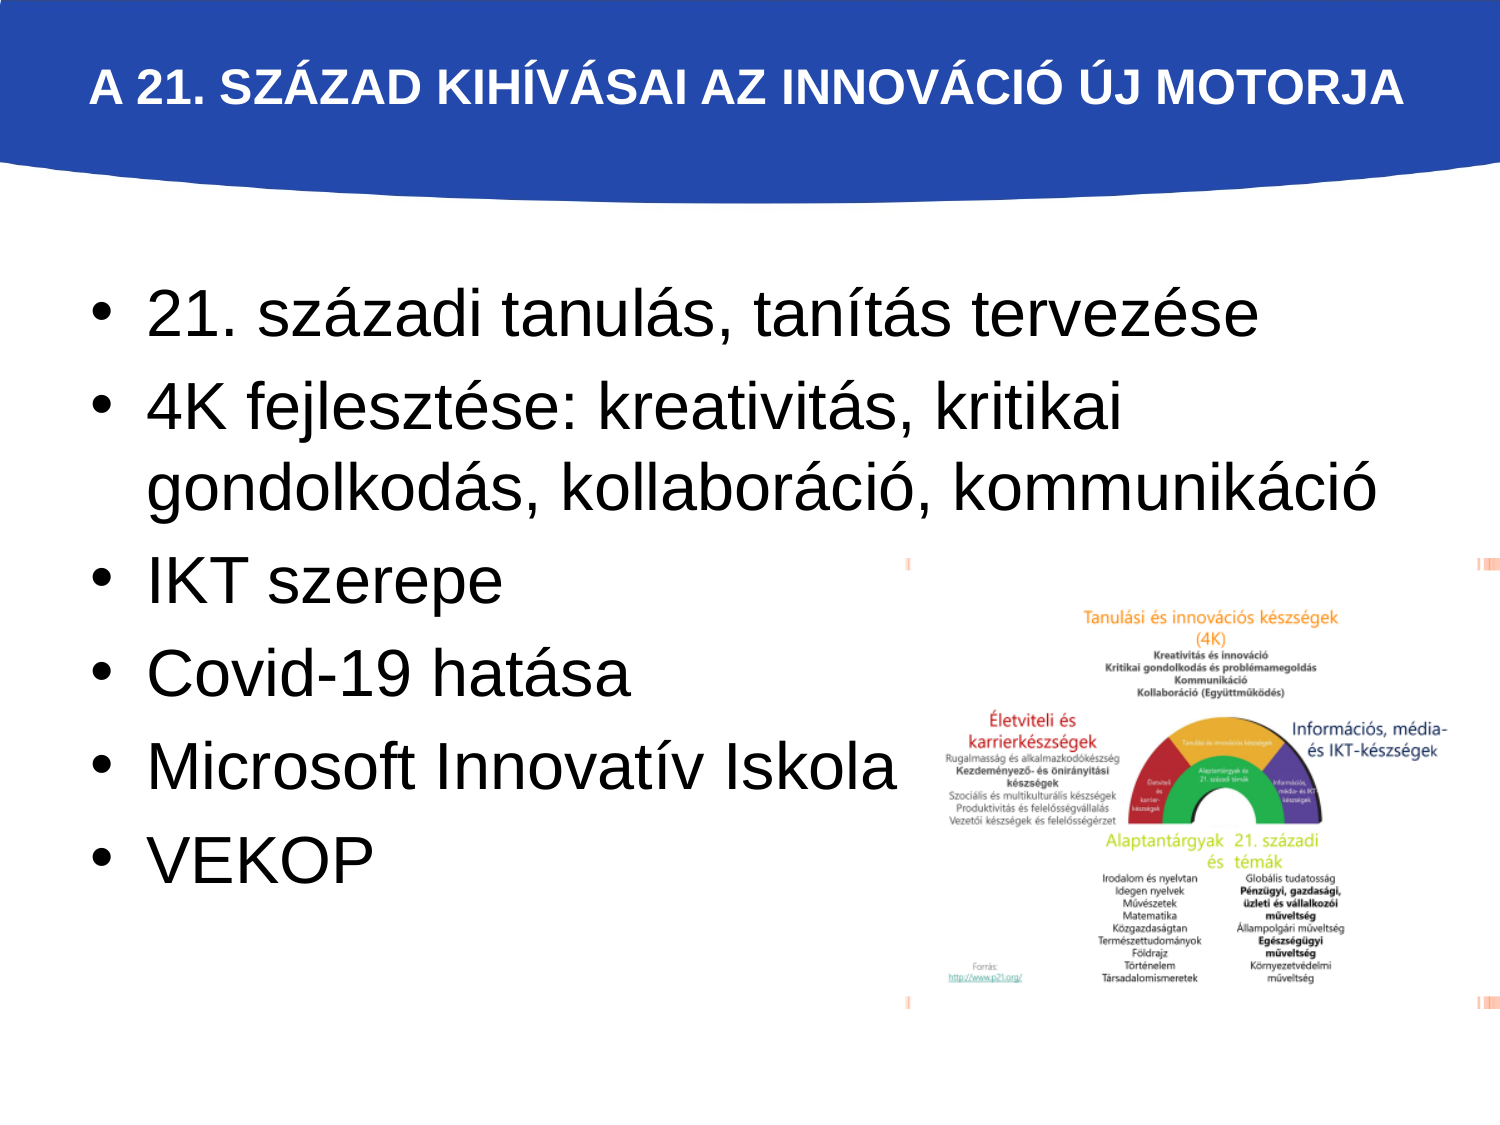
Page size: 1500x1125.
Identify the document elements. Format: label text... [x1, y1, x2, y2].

list 21. századi tanulás, tanítás tervezése 4K fejlesztése: kreativitás, kritikai gondolkodás, kollaboráció, kommunikáció IKT szerepe Covid-19 hatása Microsoft Innovatív Iskola VEKOP [75, 262, 1425, 1005]
title A 21. század kihívásai az innováció új motorja [73, 7, 1471, 161]
picture [0, 0, 1500, 1125]
